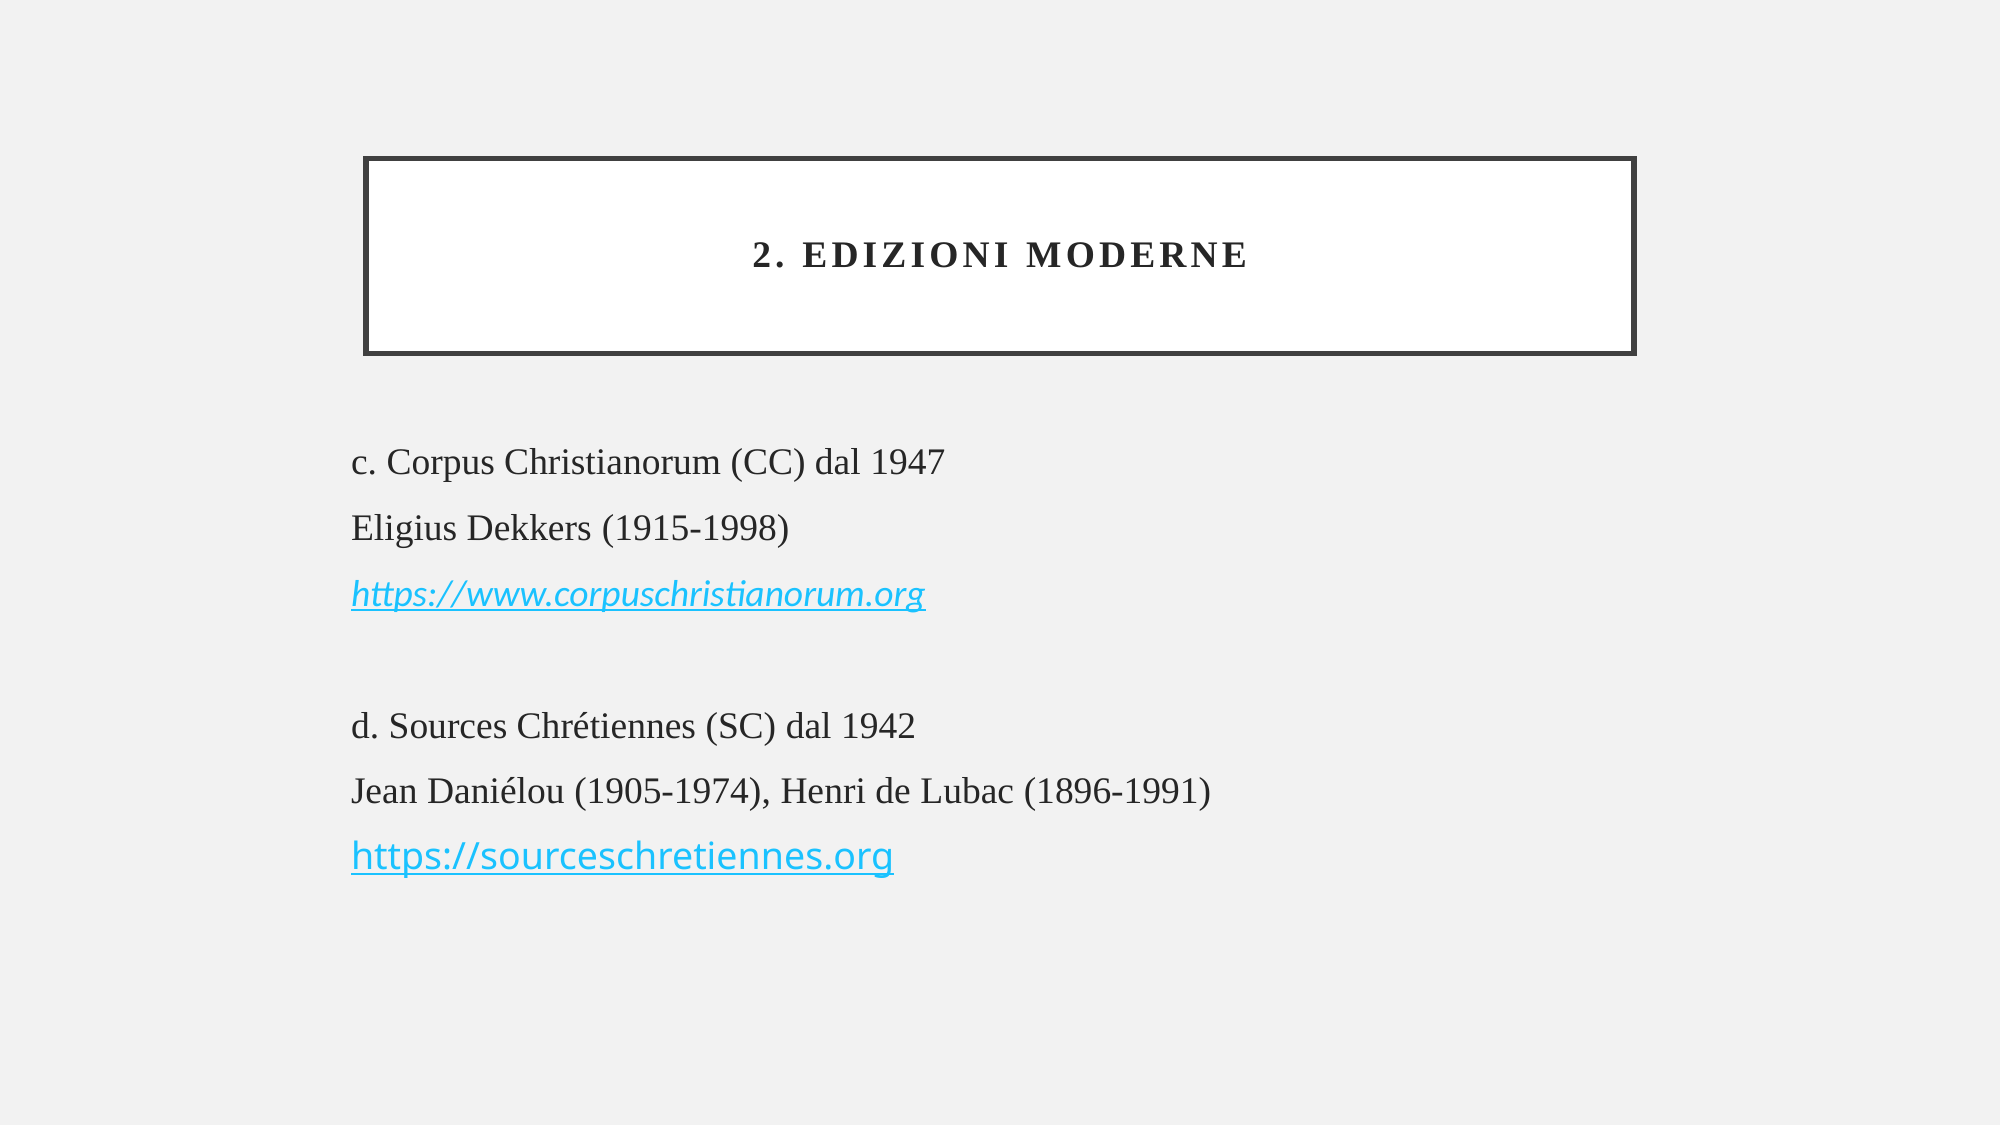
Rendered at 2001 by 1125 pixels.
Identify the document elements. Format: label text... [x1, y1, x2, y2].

list c. Corpus Christianorum (CC) dal 1947 Eligius Dekkers (1915-1998) https://www.corpuschristianorum.org d. Sources Chrétiennes (SC) dal 1942 Jean Daniélou (1905-1974), Henri de Lubac (1896-1991) https://sourceschretiennes.org [336, 429, 1604, 1020]
title 2. Edizioni MODERNE [363, 156, 1637, 356]
